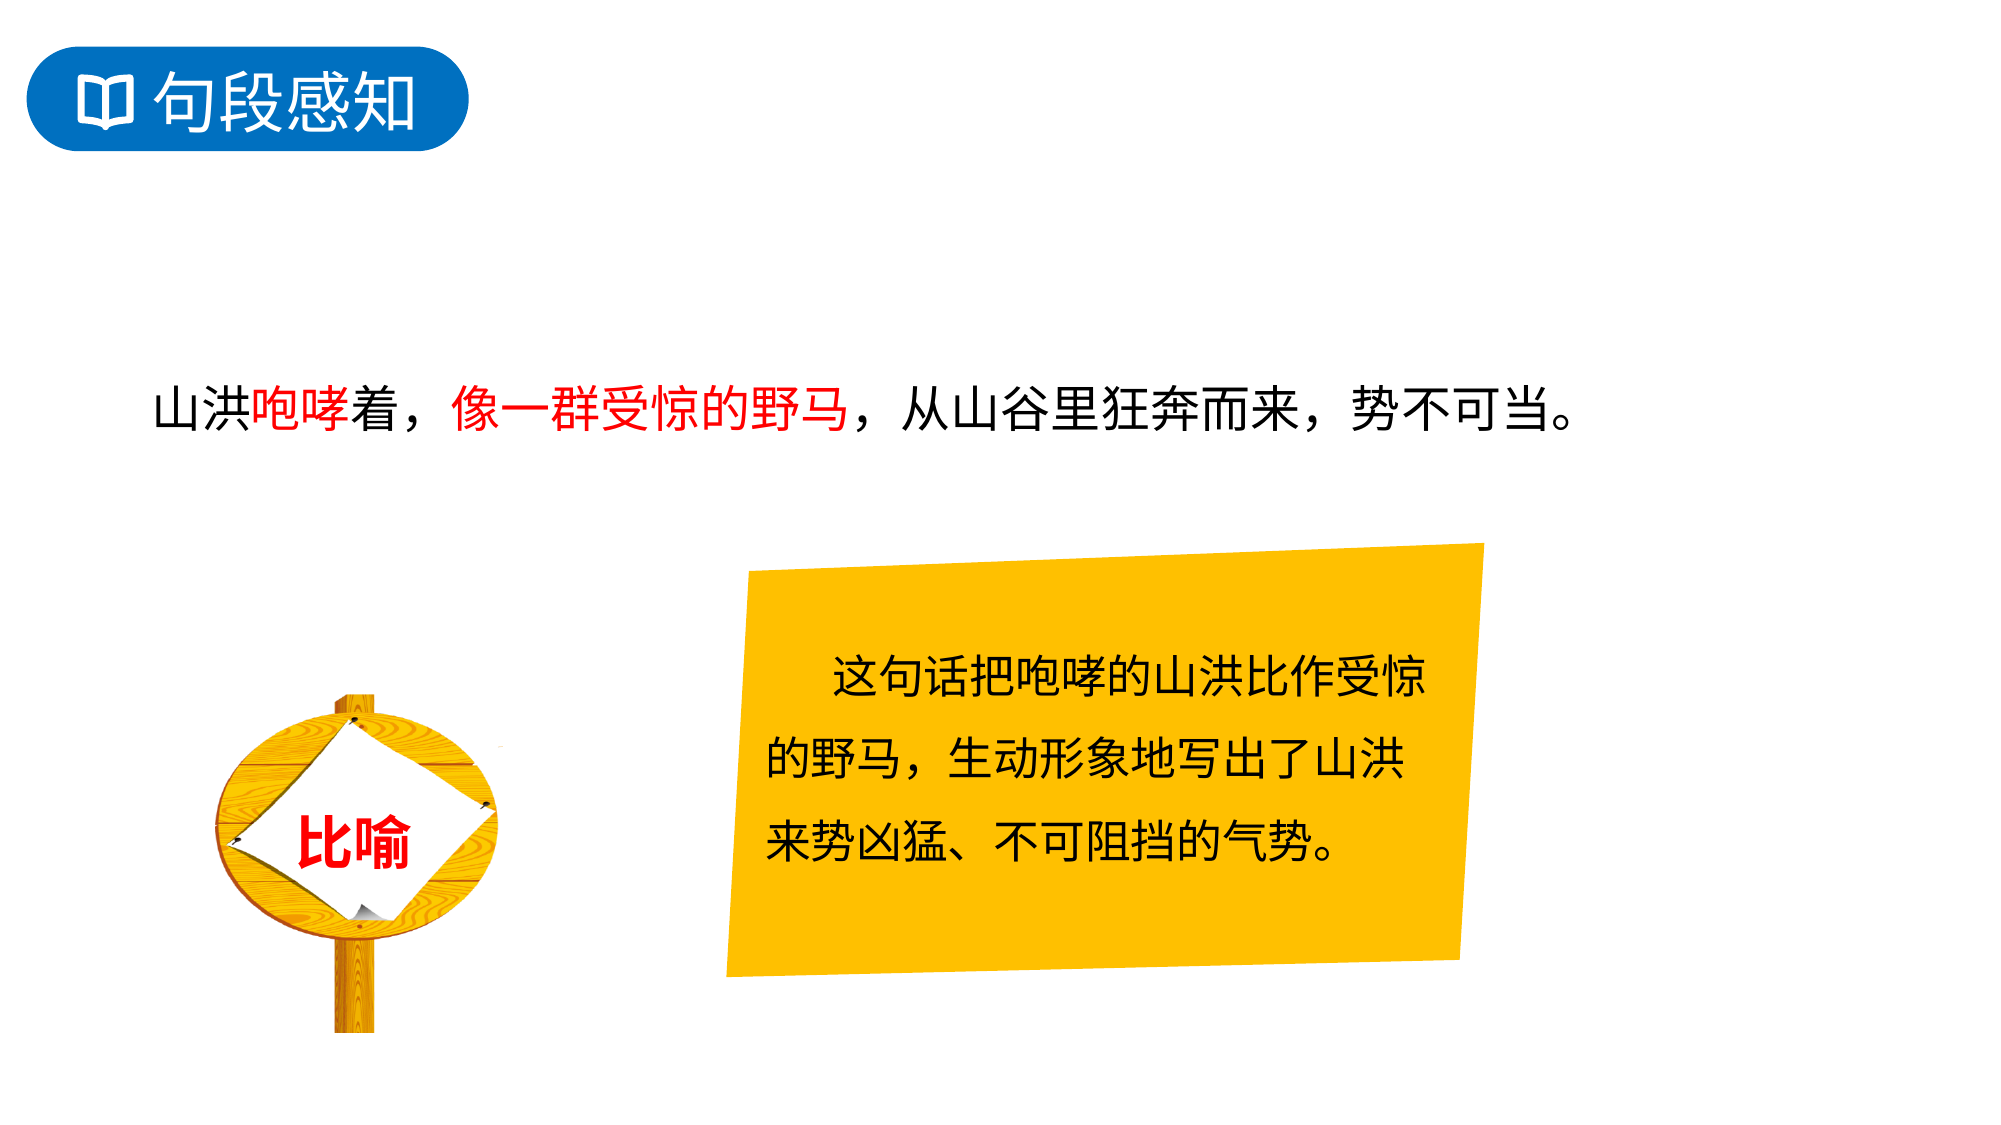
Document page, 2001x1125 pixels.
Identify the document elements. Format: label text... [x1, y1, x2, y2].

text_box 句段感知 [137, 53, 444, 149]
text_box 山洪咆哮着，像一群受惊的野马，从山谷里狂奔而来，势不可当。 [56, 340, 1695, 446]
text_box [726, 542, 1485, 978]
picture [215, 694, 503, 1033]
